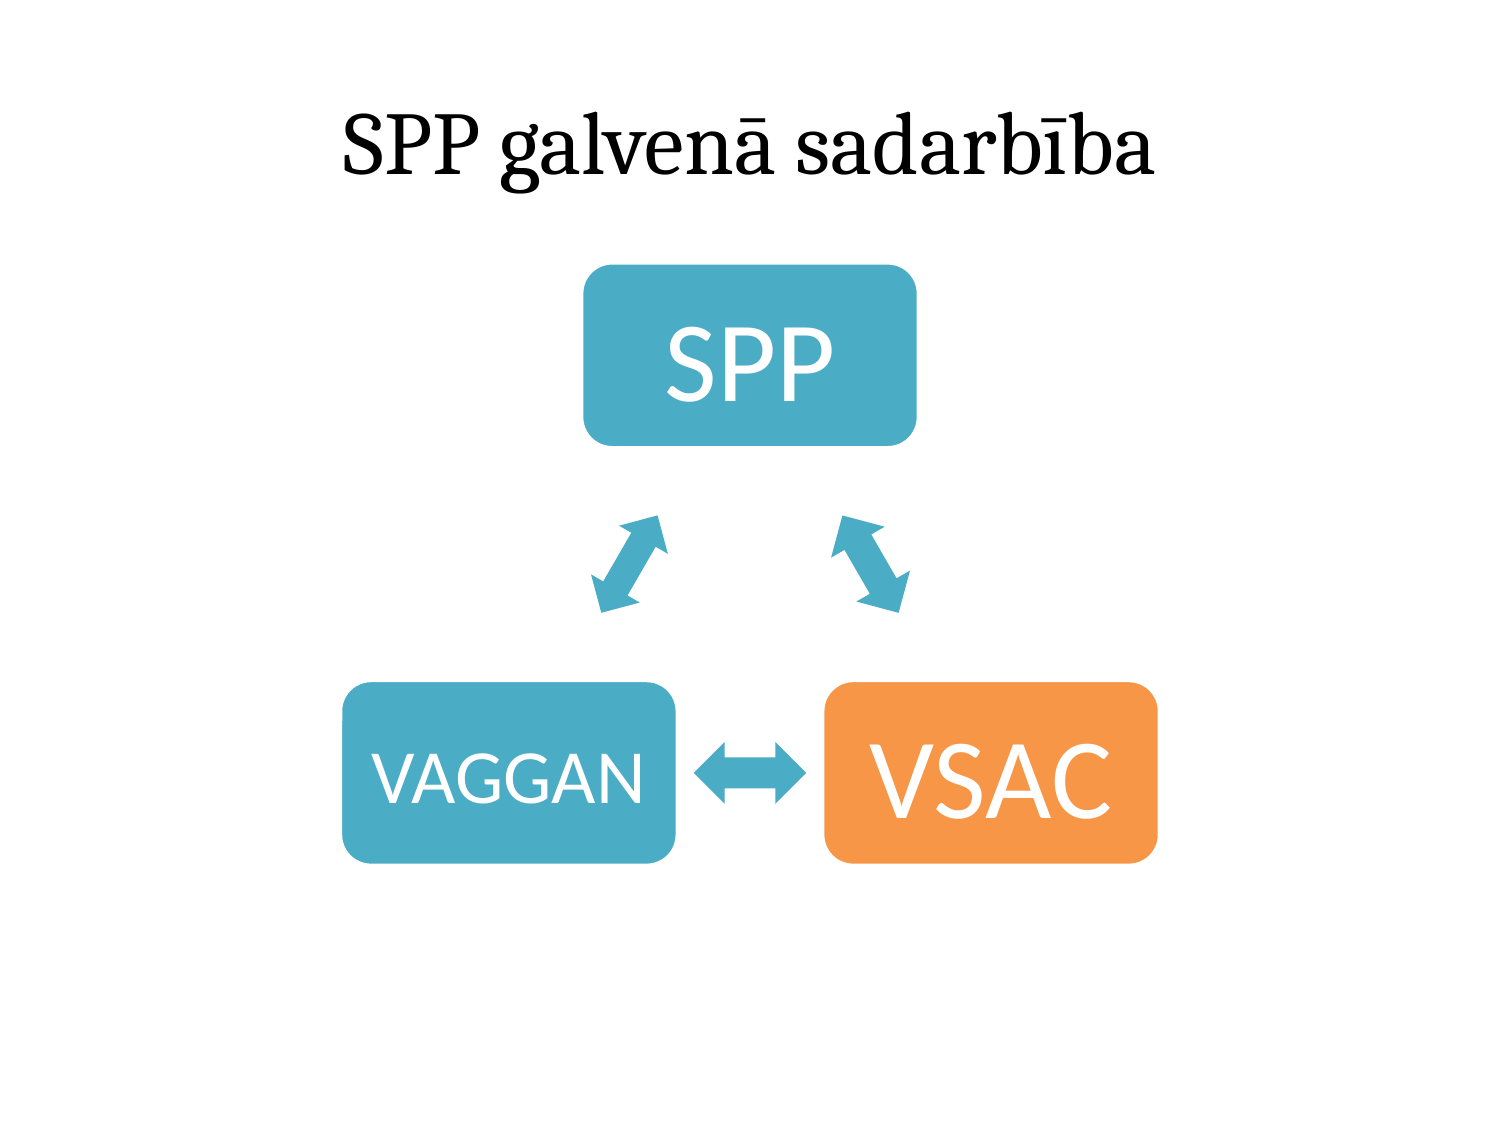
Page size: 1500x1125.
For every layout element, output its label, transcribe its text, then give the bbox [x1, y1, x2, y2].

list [74, 262, 1426, 1006]
title SPP galvenā sadarbība [75, 45, 1425, 233]
